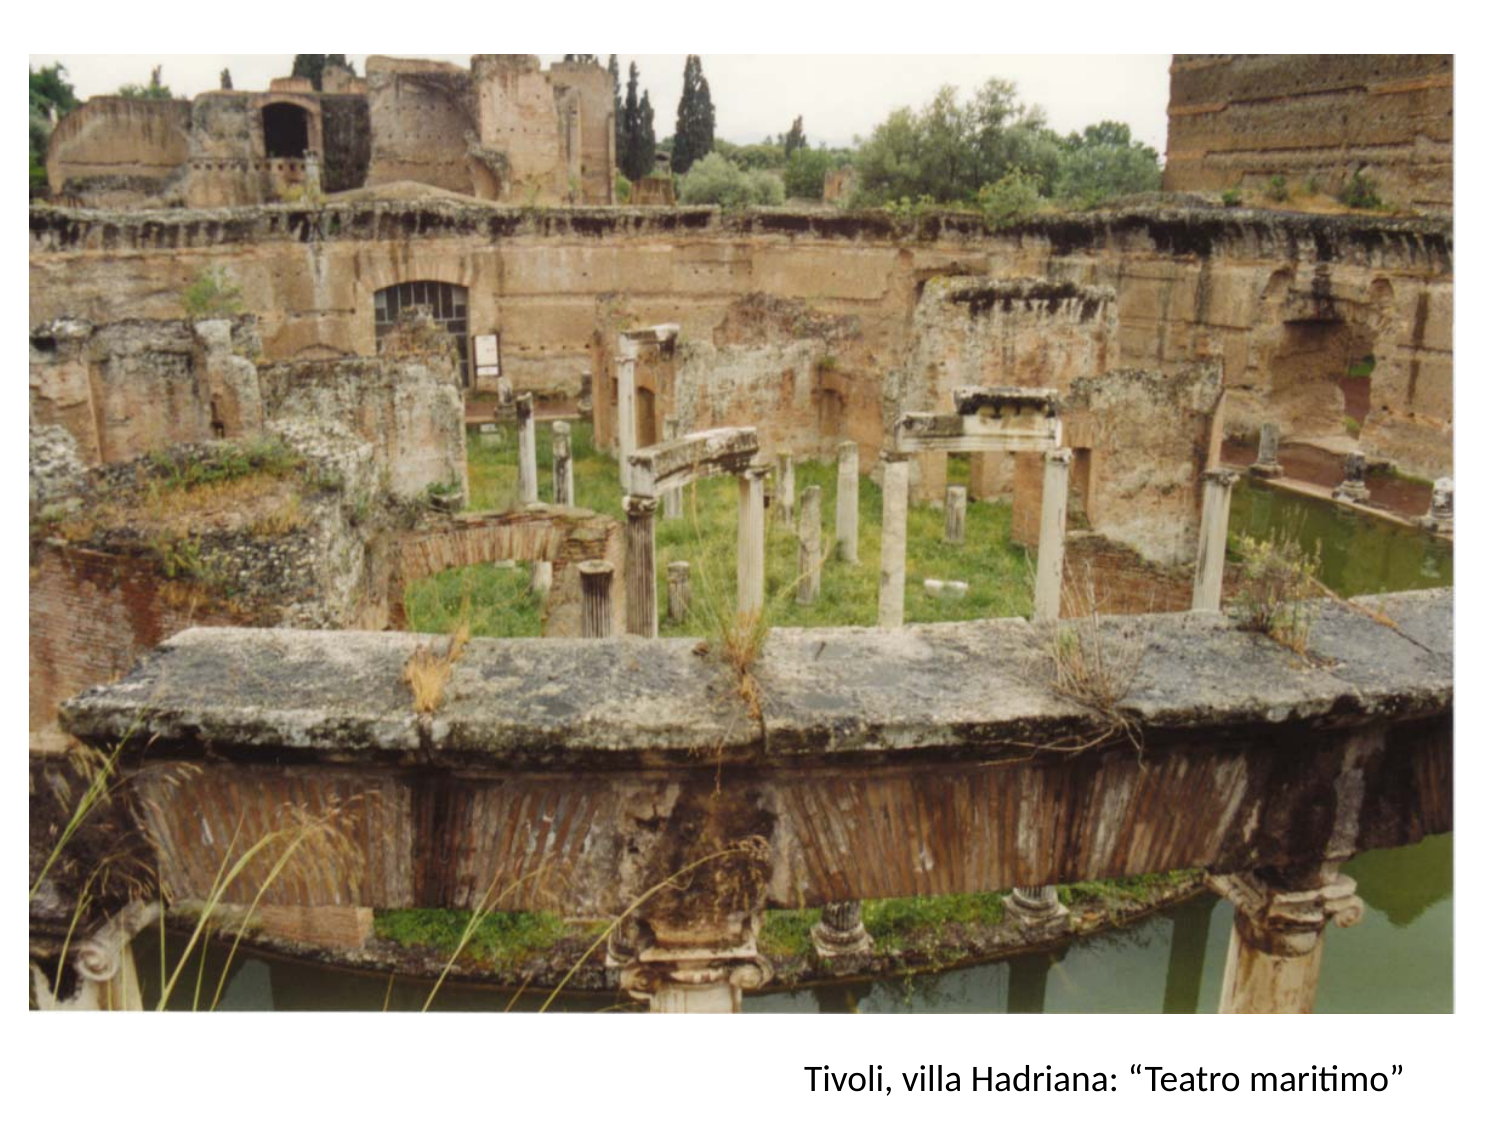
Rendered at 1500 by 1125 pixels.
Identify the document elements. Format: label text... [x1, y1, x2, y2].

text_box Tivoli, villa Hadriana: “Teatro maritimo” [789, 1046, 1421, 1107]
picture [29, 54, 1457, 1015]
